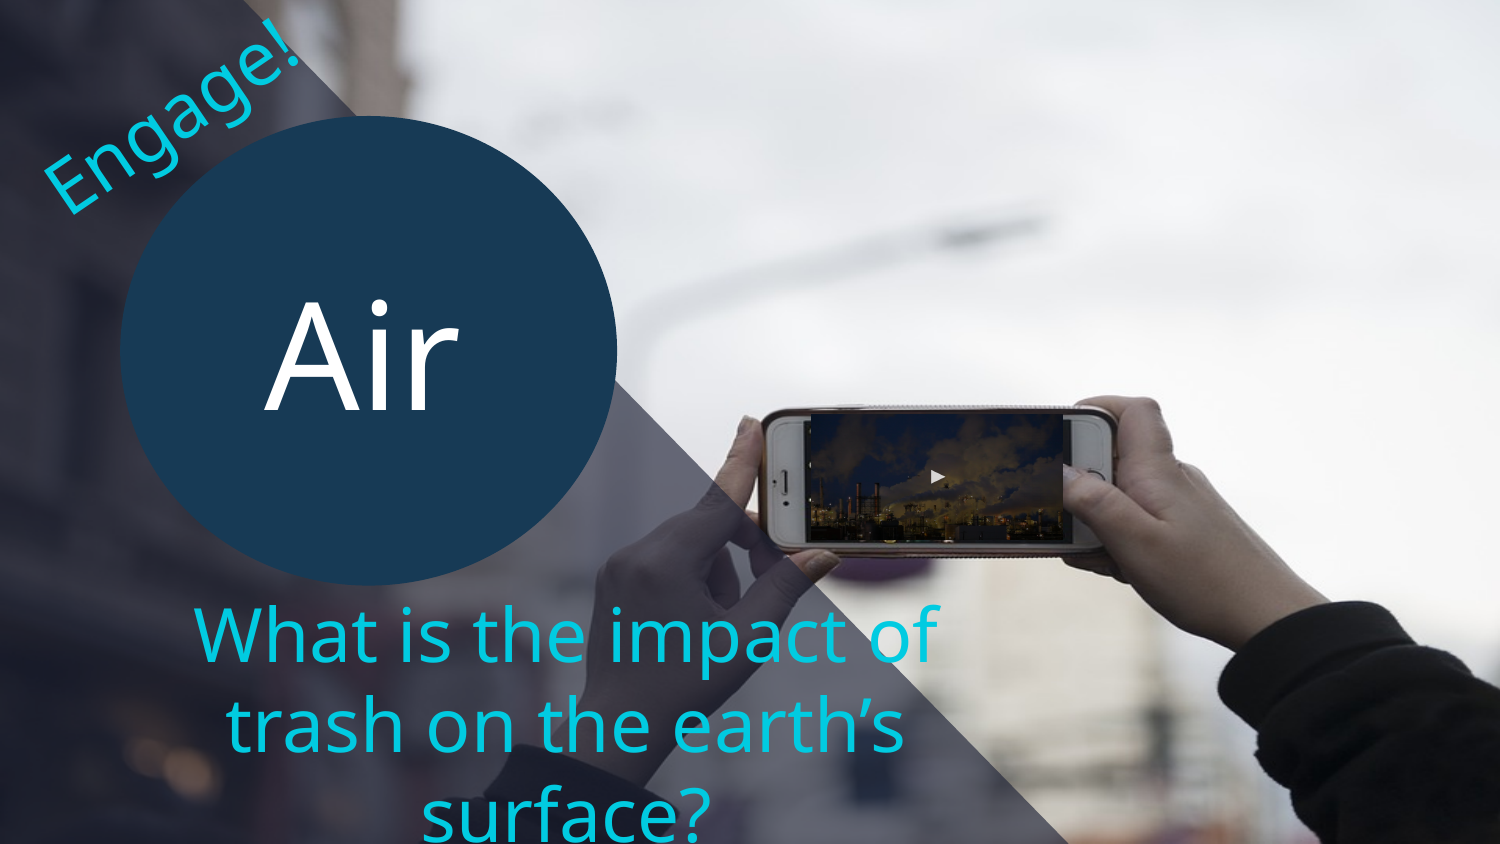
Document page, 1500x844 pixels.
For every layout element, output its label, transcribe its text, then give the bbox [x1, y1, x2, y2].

picture [292, 0, 1500, 844]
text_box Engage! [0, 0, 339, 257]
text_box Air [249, 245, 488, 456]
text_box [120, 115, 618, 586]
text_box What is the impact of trash on the earth’s surface? [112, 671, 1021, 774]
